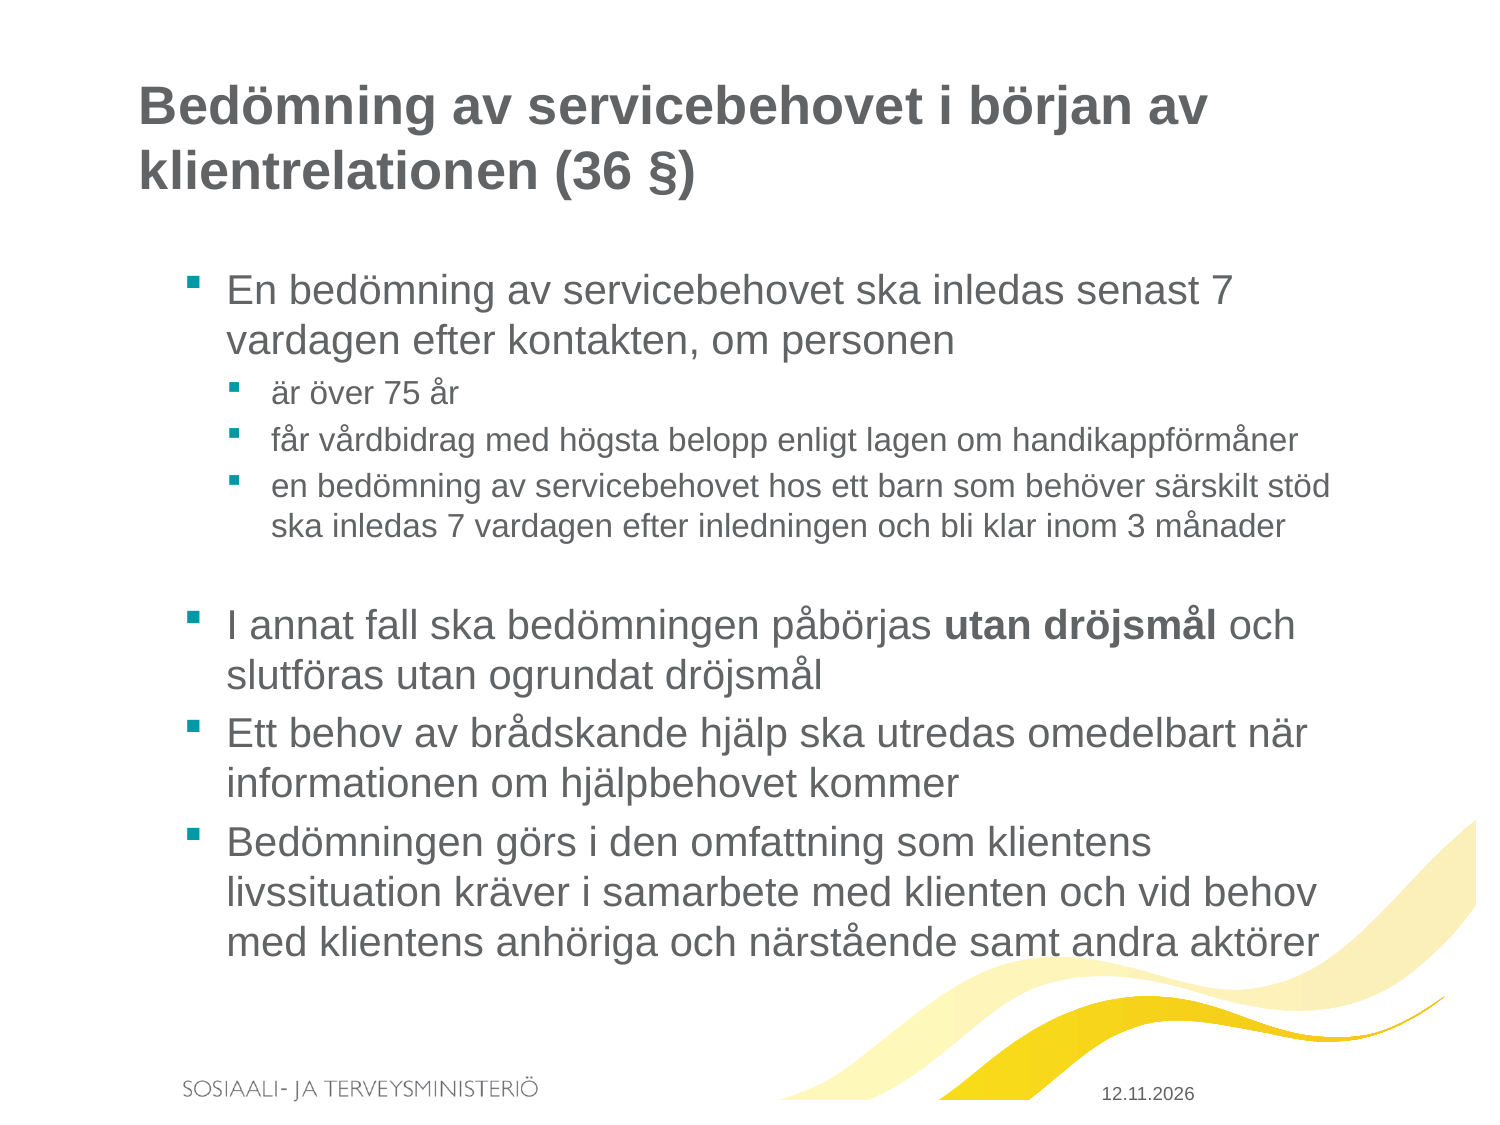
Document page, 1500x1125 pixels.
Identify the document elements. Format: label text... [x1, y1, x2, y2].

list En bedömning av servicebehovet ska inledas senast 7 vardagen efter kontakten, om personen är över 75 år får vårdbidrag med högsta belopp enligt lagen om handikappförmåner en bedömning av servicebehovet hos ett barn som behöver särskilt stöd ska inledas 7 vardagen efter inledningen och bli klar inom 3 månader I annat fall ska bedömningen påbörjas utan dröjsmål och slutföras utan ogrundat dröjsmål Ett behov av brådskande hjälp ska utredas omedelbart när informationen om hjälpbehovet kommer Bedömningen görs i den omfattning som klientens livssituation kräver i samarbete med klienten och vid behov med klientens anhöriga och närstående samt andra aktörer I bedömningen finns [123, 255, 1388, 1035]
picture [177, 1070, 543, 1106]
title Bedömning av servicebehovet i början av klientrelationen (36 §) [123, 95, 1406, 209]
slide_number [1086, 1076, 1477, 1112]
